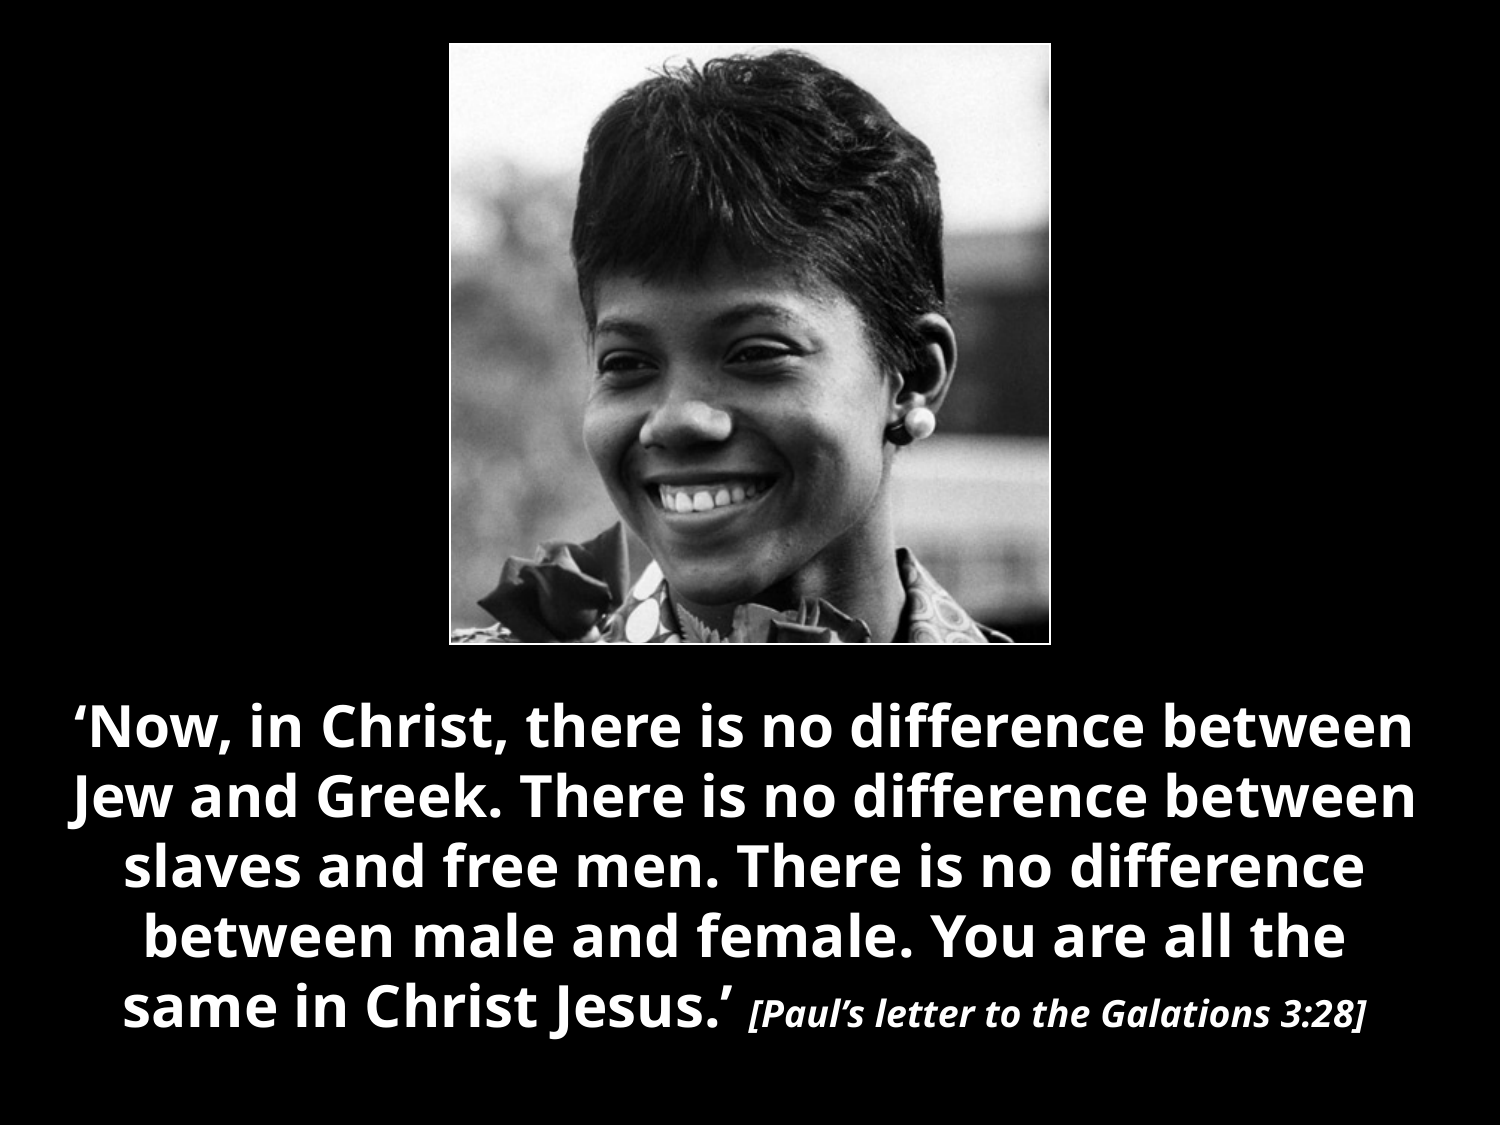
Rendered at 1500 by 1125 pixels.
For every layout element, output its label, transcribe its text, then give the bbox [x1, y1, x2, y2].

text_box ‘Now, in Christ, there is no difference between Jew and Greek. There is no difference between slaves and free men. There is no difference between male and female. You are all the same in Christ Jesus.’ [Paul’s letter to the Galations 3:28] [50, 682, 1440, 1047]
picture [450, 44, 1050, 644]
